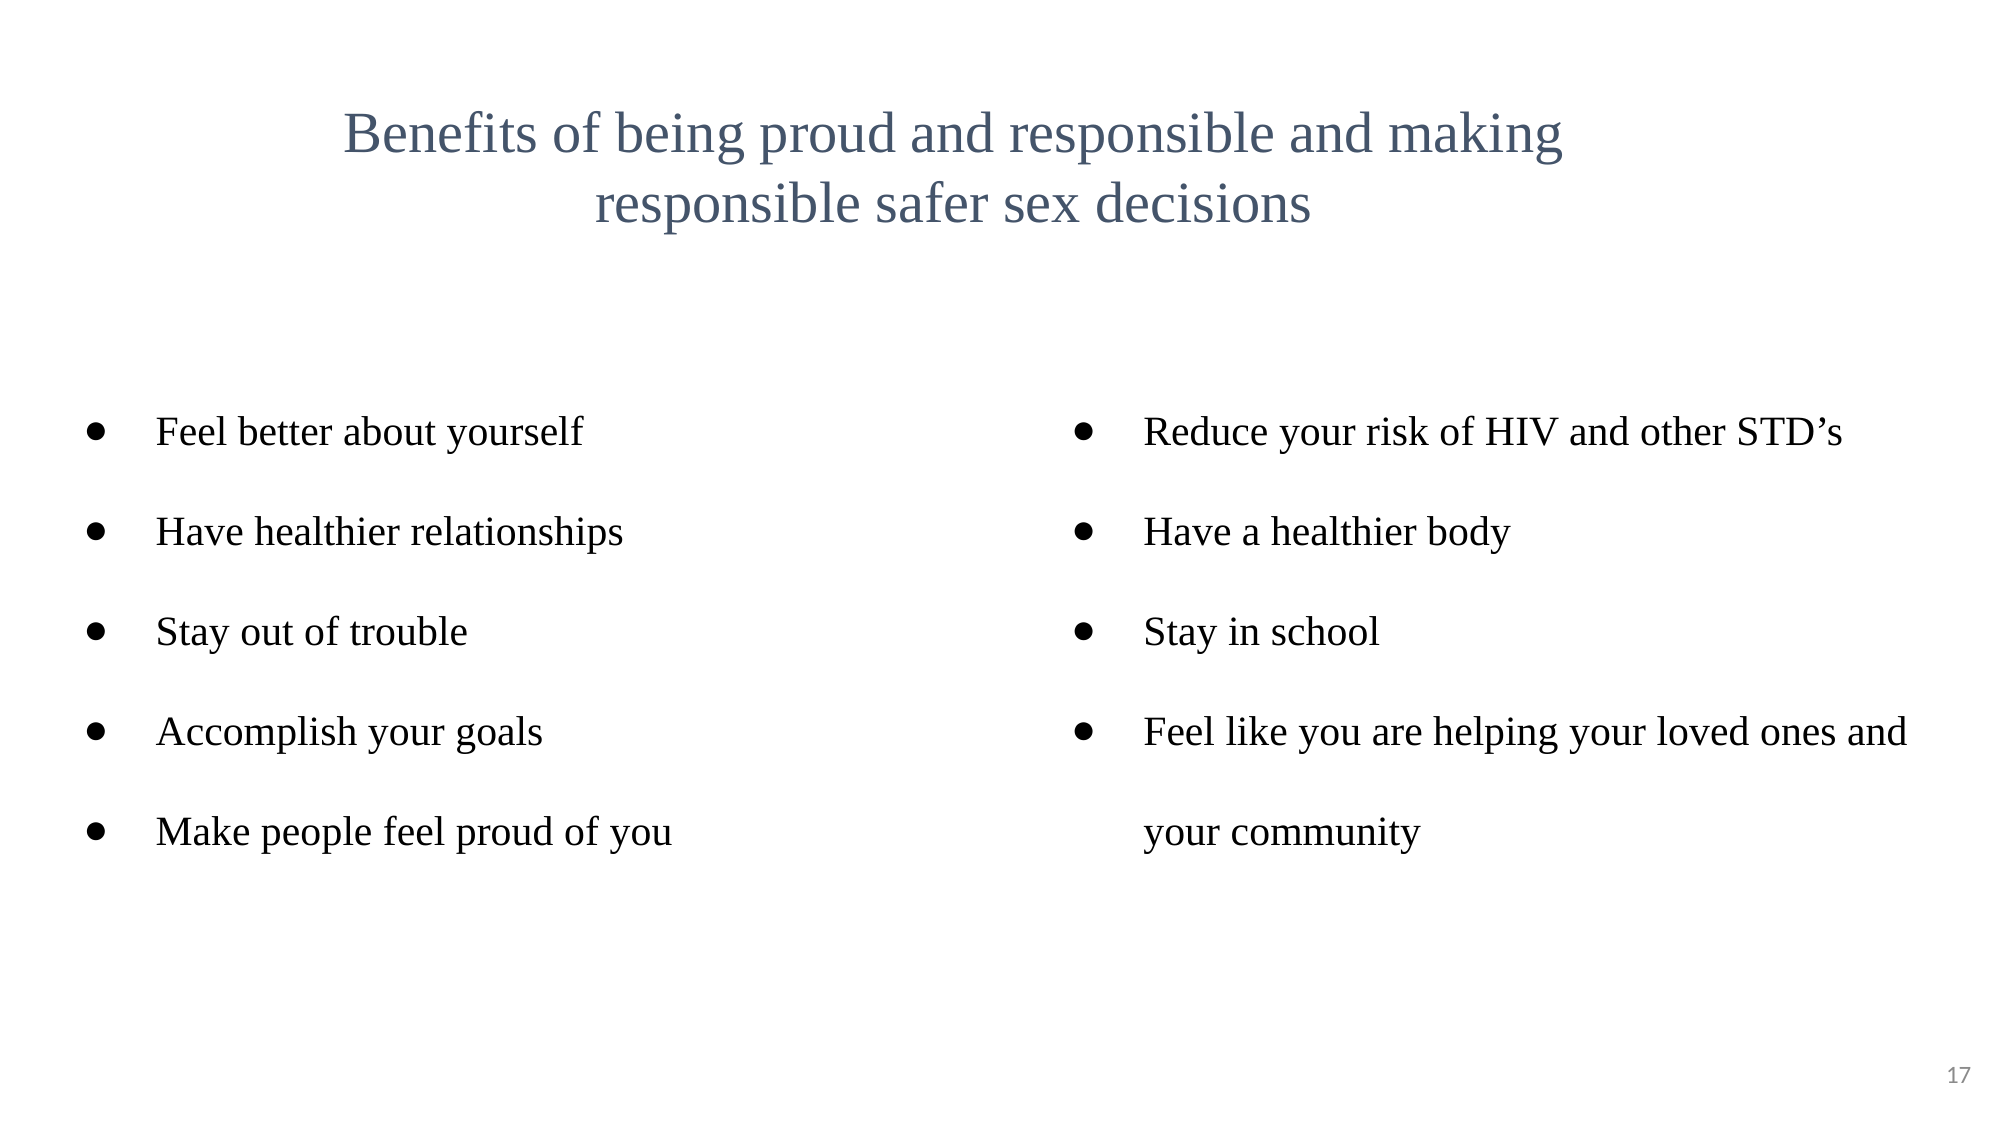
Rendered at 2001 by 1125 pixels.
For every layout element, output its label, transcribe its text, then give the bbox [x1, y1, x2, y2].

subtitle Feel better about yourself Have healthier relationships Stay out of trouble Accomplish your goals Make people feel proud of you [55, 354, 934, 1125]
subtitle Reduce your risk of HIV and other STD’s Have a healthier body Stay in school Feel like you are helping your loved ones and your community [1043, 354, 1922, 1052]
slide_number 17 [1871, 1038, 1992, 1125]
text_box Benefits of being proud and responsible and making responsible safer sex decisions [254, 74, 1654, 354]
